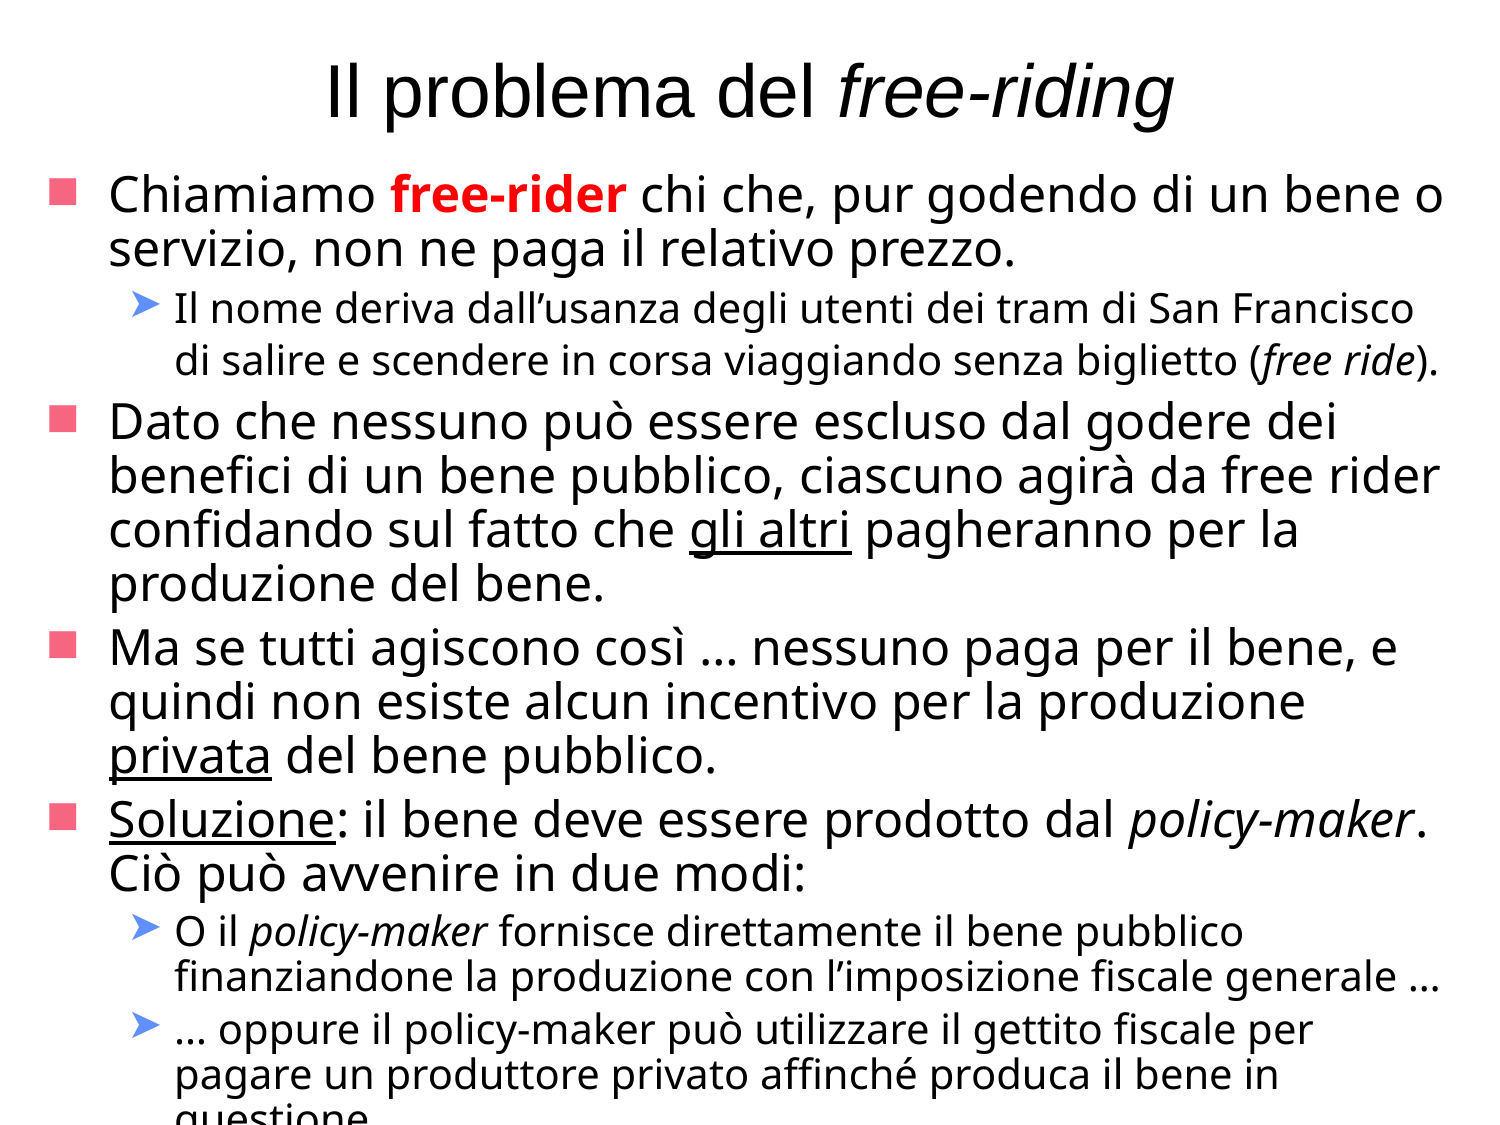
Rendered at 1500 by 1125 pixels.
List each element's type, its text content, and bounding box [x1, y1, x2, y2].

text_box [512, 1075, 988, 1100]
text_box [112, 1075, 425, 1100]
title Il problema del free-riding [112, 24, 1388, 150]
list Chiamiamo free-rider chi che, pur godendo di un bene o servizio, non ne paga il relativo prezzo. Il nome deriva dall’usanza degli utenti dei tram di San Francisco di salire e scendere in corsa viaggiando senza biglietto (free ride). Dato che nessuno può essere escluso dal godere dei benefici di un bene pubblico, ciascuno agirà da free rider confidando sul fatto che gli altri pagheranno per la produzione del bene. Ma se tutti agiscono così … nessuno paga per il bene, e quindi non esiste alcun incentivo per la produzione privata del bene pubblico. Soluzione: il bene deve essere prodotto dal policy-maker. Ciò può avvenire in due modi: O il policy-maker fornisce direttamente il bene pubblico finanziandone la produzione con l’imposizione fiscale generale … … oppure il policy-maker può utilizzare il gettito fiscale per pagare un produttore privato affinché produca il bene in questione. [37, 162, 1463, 1075]
